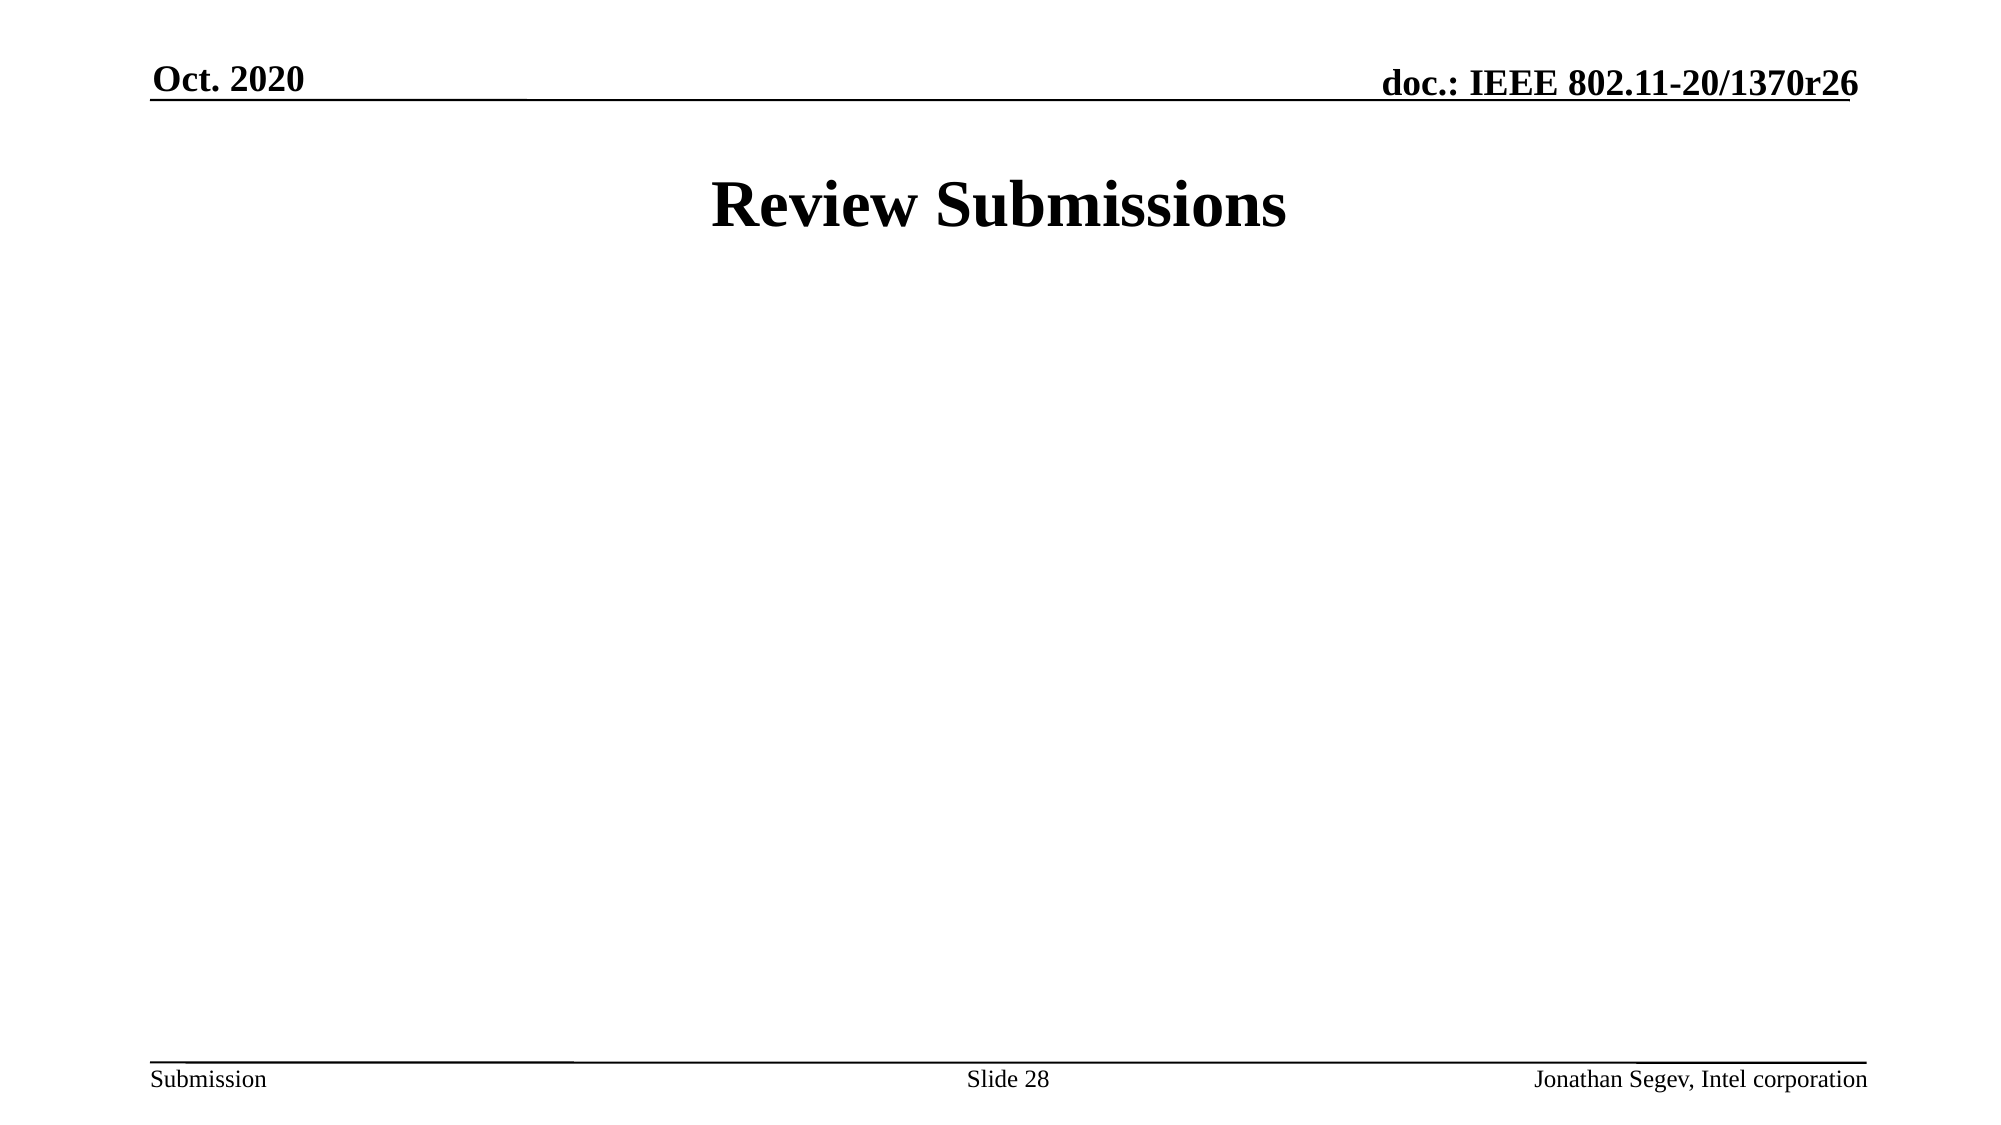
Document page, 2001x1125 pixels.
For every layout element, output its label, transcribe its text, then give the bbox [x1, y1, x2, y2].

slide_number Slide 28 [950, 1061, 1067, 1123]
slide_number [152, 54, 563, 100]
footer Jonathan Segev, Intel corporation [1171, 1061, 1869, 1093]
title Review Submissions [149, 112, 1850, 288]
